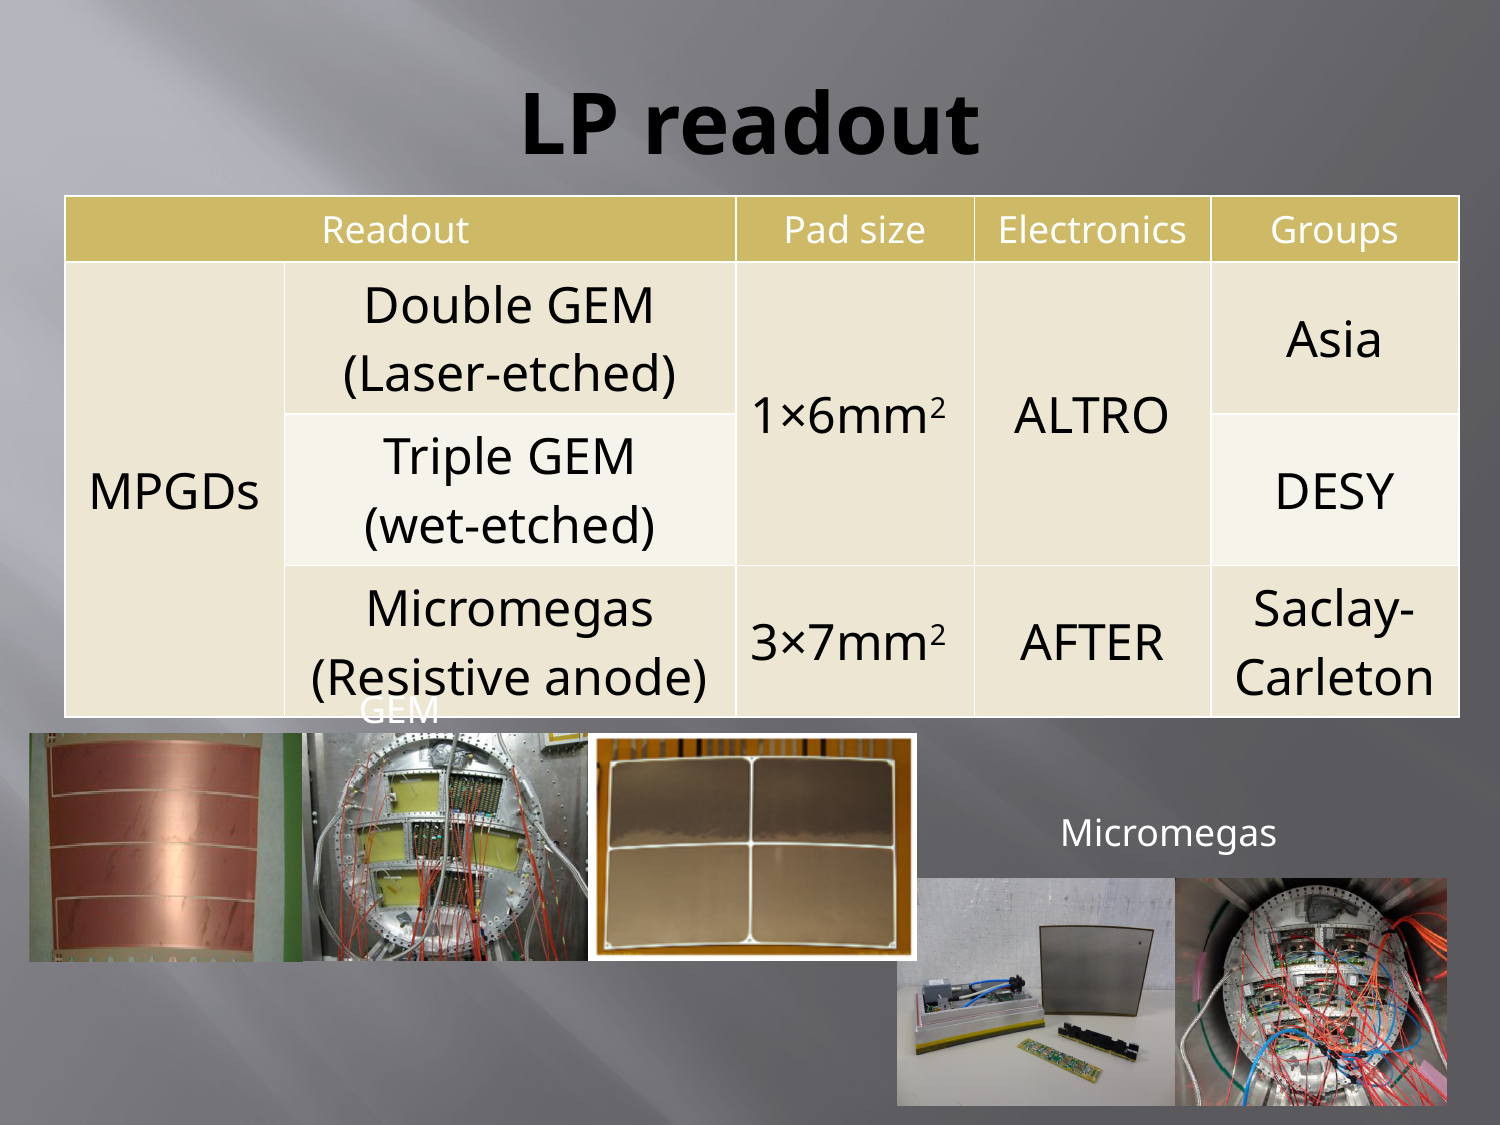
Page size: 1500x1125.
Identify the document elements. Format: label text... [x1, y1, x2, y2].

table_cell Triple GEM (wet-etched) [285, 415, 735, 565]
table_header Readout [66, 197, 735, 261]
table_cell 3×7mm2 [737, 566, 974, 716]
table_cell 1×6mm2 [737, 263, 974, 565]
table_cell DESY [1212, 415, 1458, 565]
picture [29, 733, 1448, 1107]
table_header Groups [1212, 197, 1458, 261]
table_cell Micromegas (Resistive anode) [285, 566, 735, 716]
table_cell ALTRO [975, 263, 1210, 565]
table_cell Asia [1212, 263, 1458, 413]
text_box Micromegas [1045, 801, 1293, 862]
table_header Pad size [737, 197, 974, 261]
title LP readout [75, 45, 1425, 195]
table_cell MPGDs [66, 263, 284, 716]
text_box GEM [343, 679, 456, 733]
table_cell Saclay-Carleton [1212, 566, 1458, 716]
table_cell AFTER [975, 566, 1210, 716]
table_cell Double GEM (Laser-etched) [285, 263, 735, 413]
table_header Electronics [975, 197, 1210, 261]
